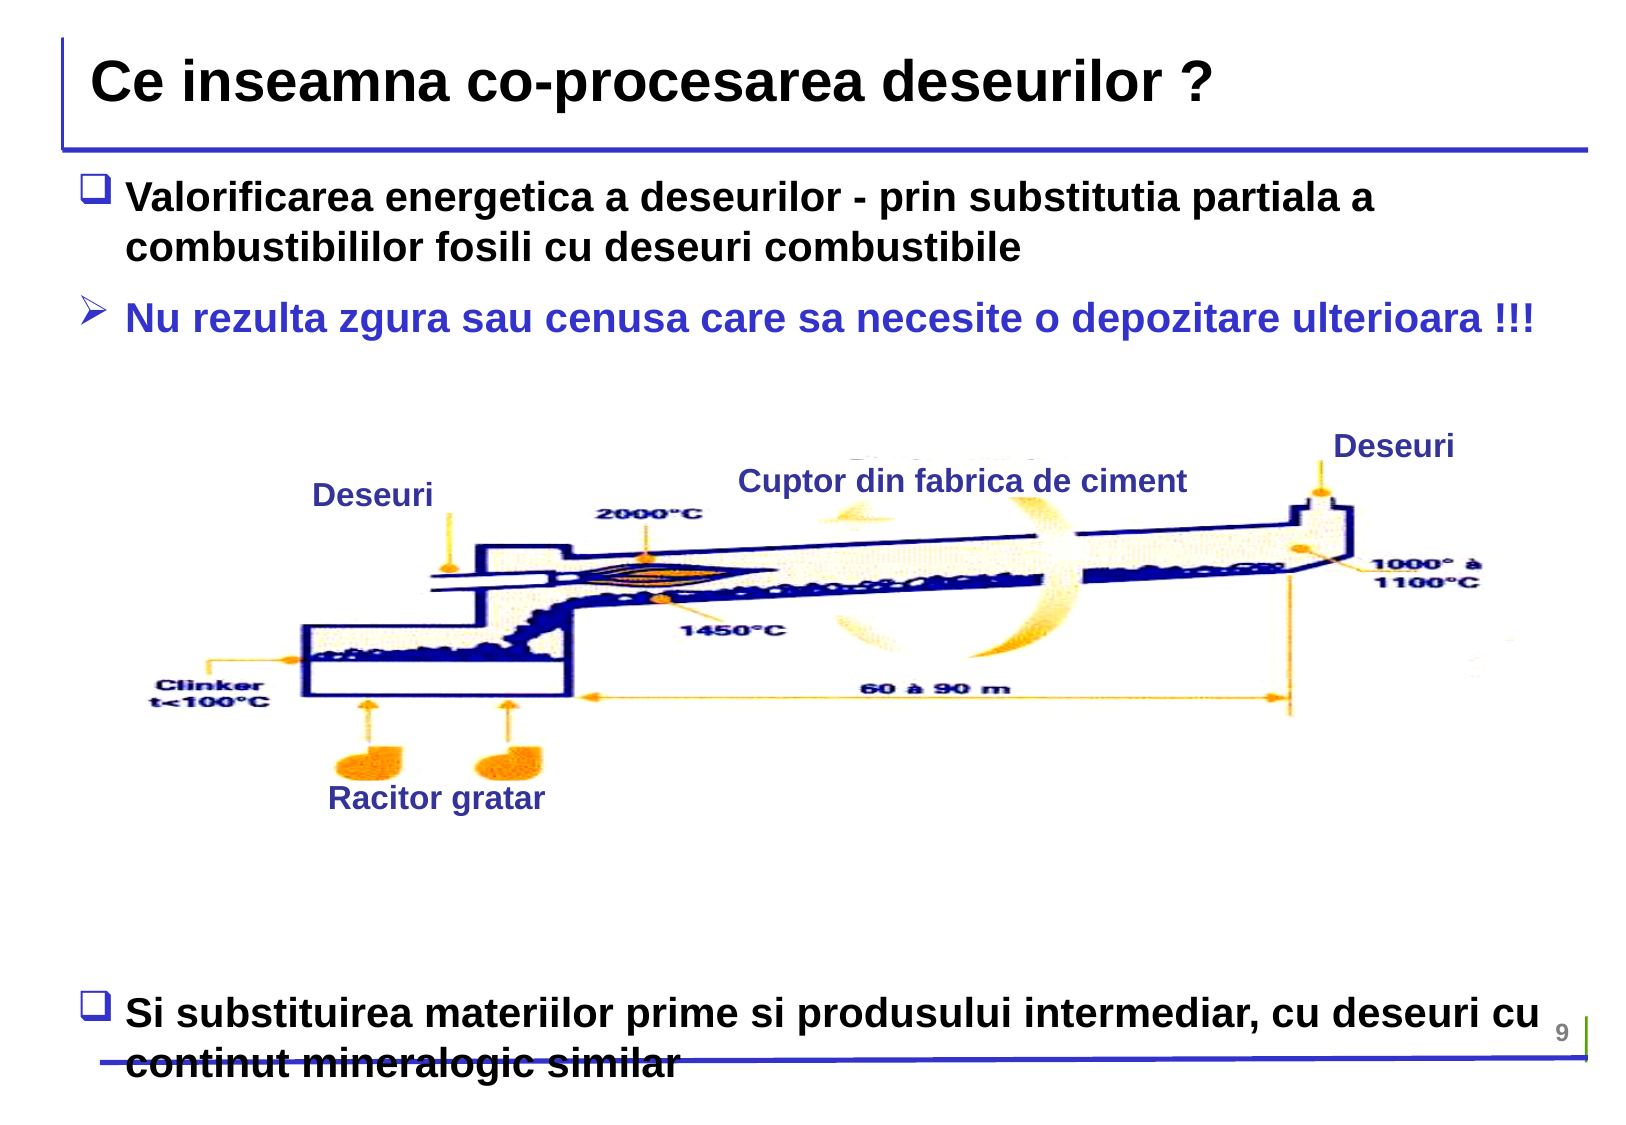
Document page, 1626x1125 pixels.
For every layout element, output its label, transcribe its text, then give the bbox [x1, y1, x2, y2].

list Valorificarea energetica a deseurilor - prin substitutia partiala a combustibililor fosili cu deseuri combustibile Nu rezulta zgura sau cenusa care sa necesite o depozitare ulterioara !!! Si substituirea materiilor prime si produsului intermediar, cu deseuri cu continut mineralogic similar [62, 162, 1588, 1051]
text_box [128, 427, 1625, 813]
title Ce inseamna co-procesarea deseurilor ? [75, 37, 1514, 120]
